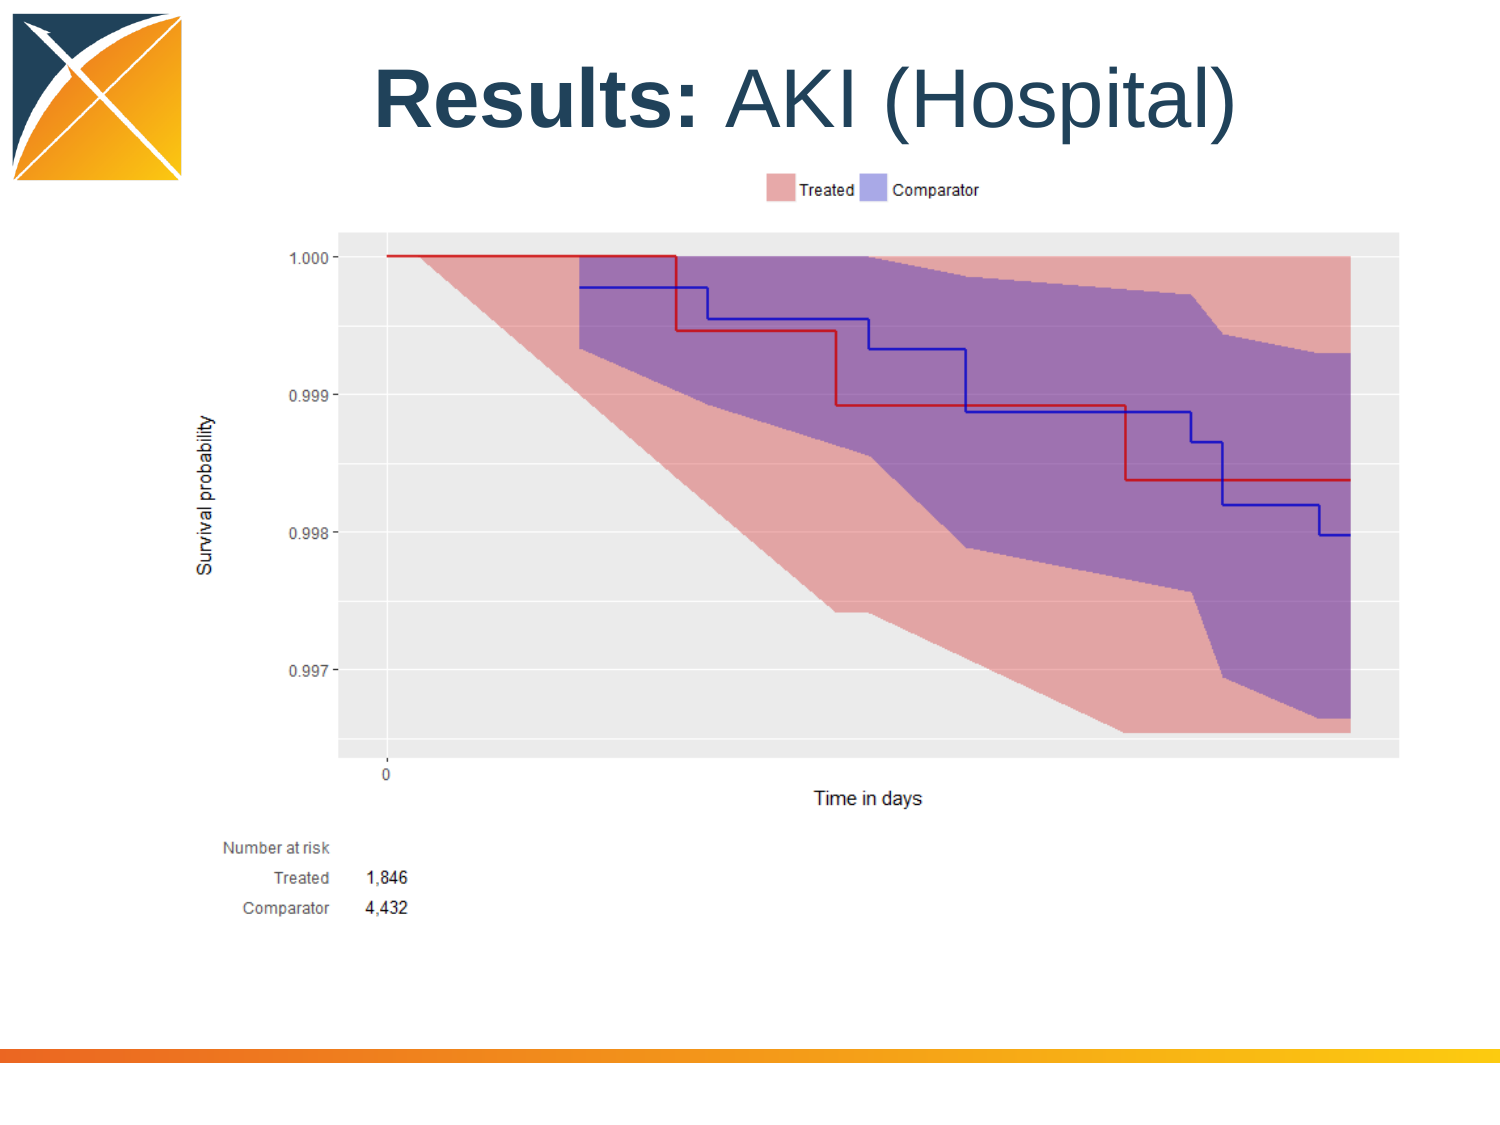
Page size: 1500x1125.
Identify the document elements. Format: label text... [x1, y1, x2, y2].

title Results: AKI (Hospital) [187, 24, 1425, 163]
picture [0, 0, 1402, 952]
